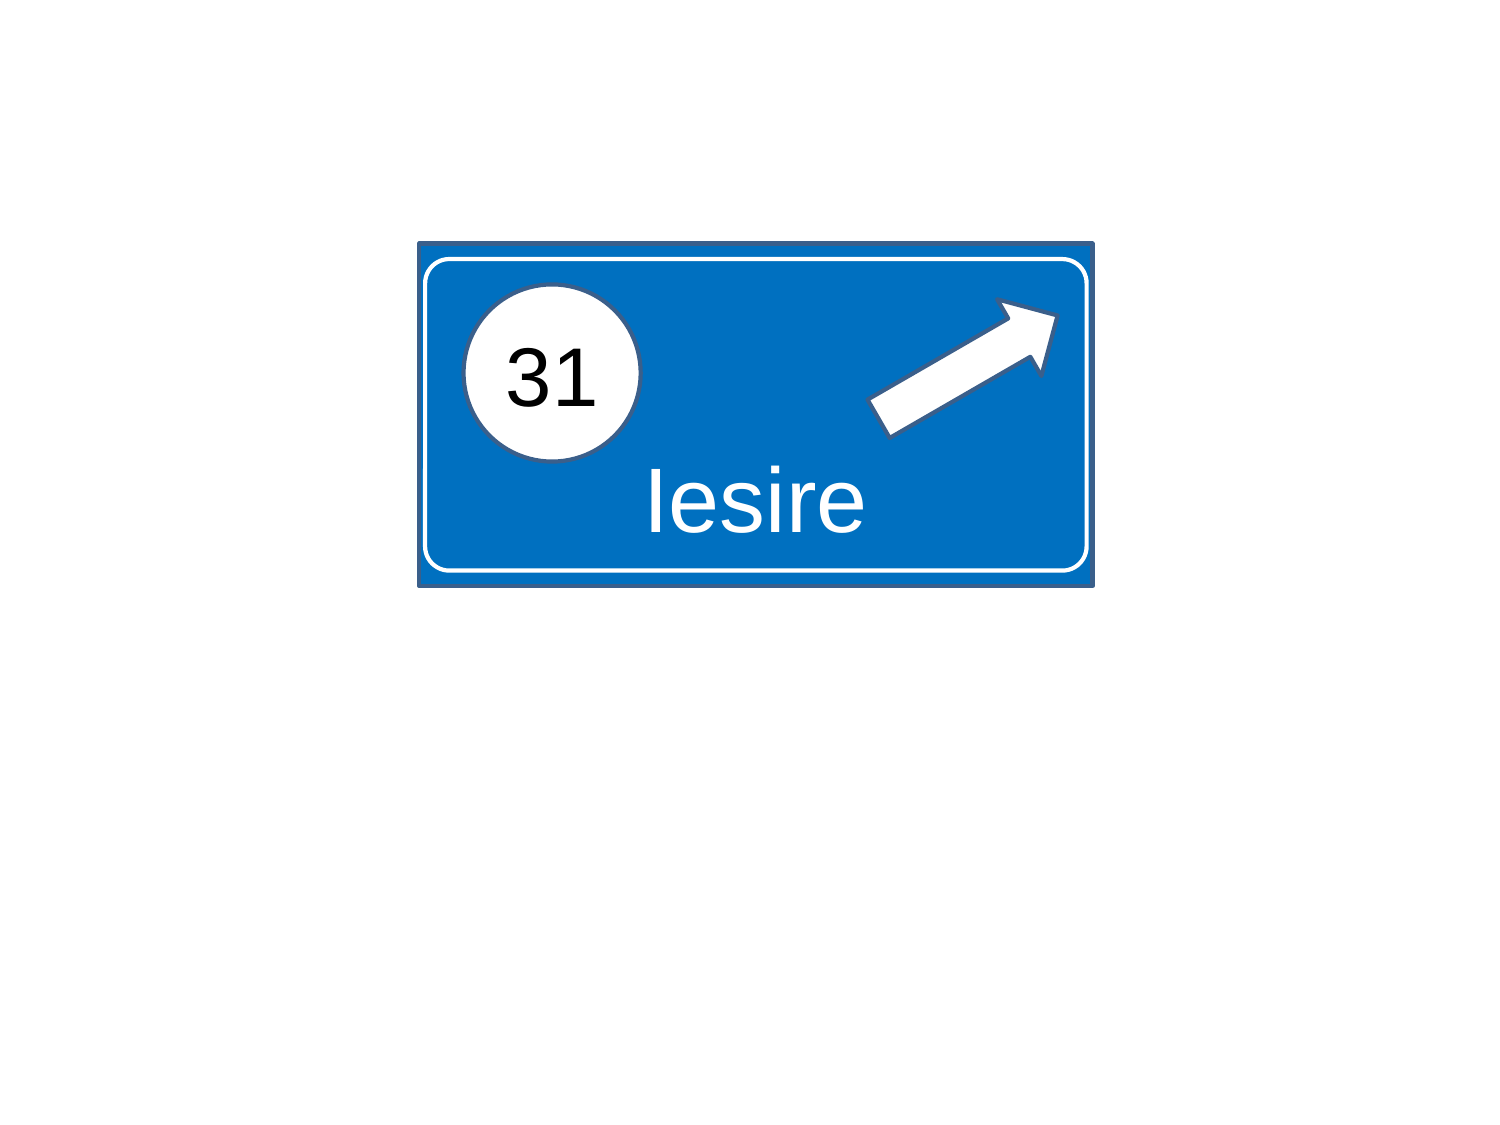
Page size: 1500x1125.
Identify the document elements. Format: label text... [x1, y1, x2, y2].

text_box Iesire [417, 241, 1095, 588]
text_box [422, 256, 1089, 573]
